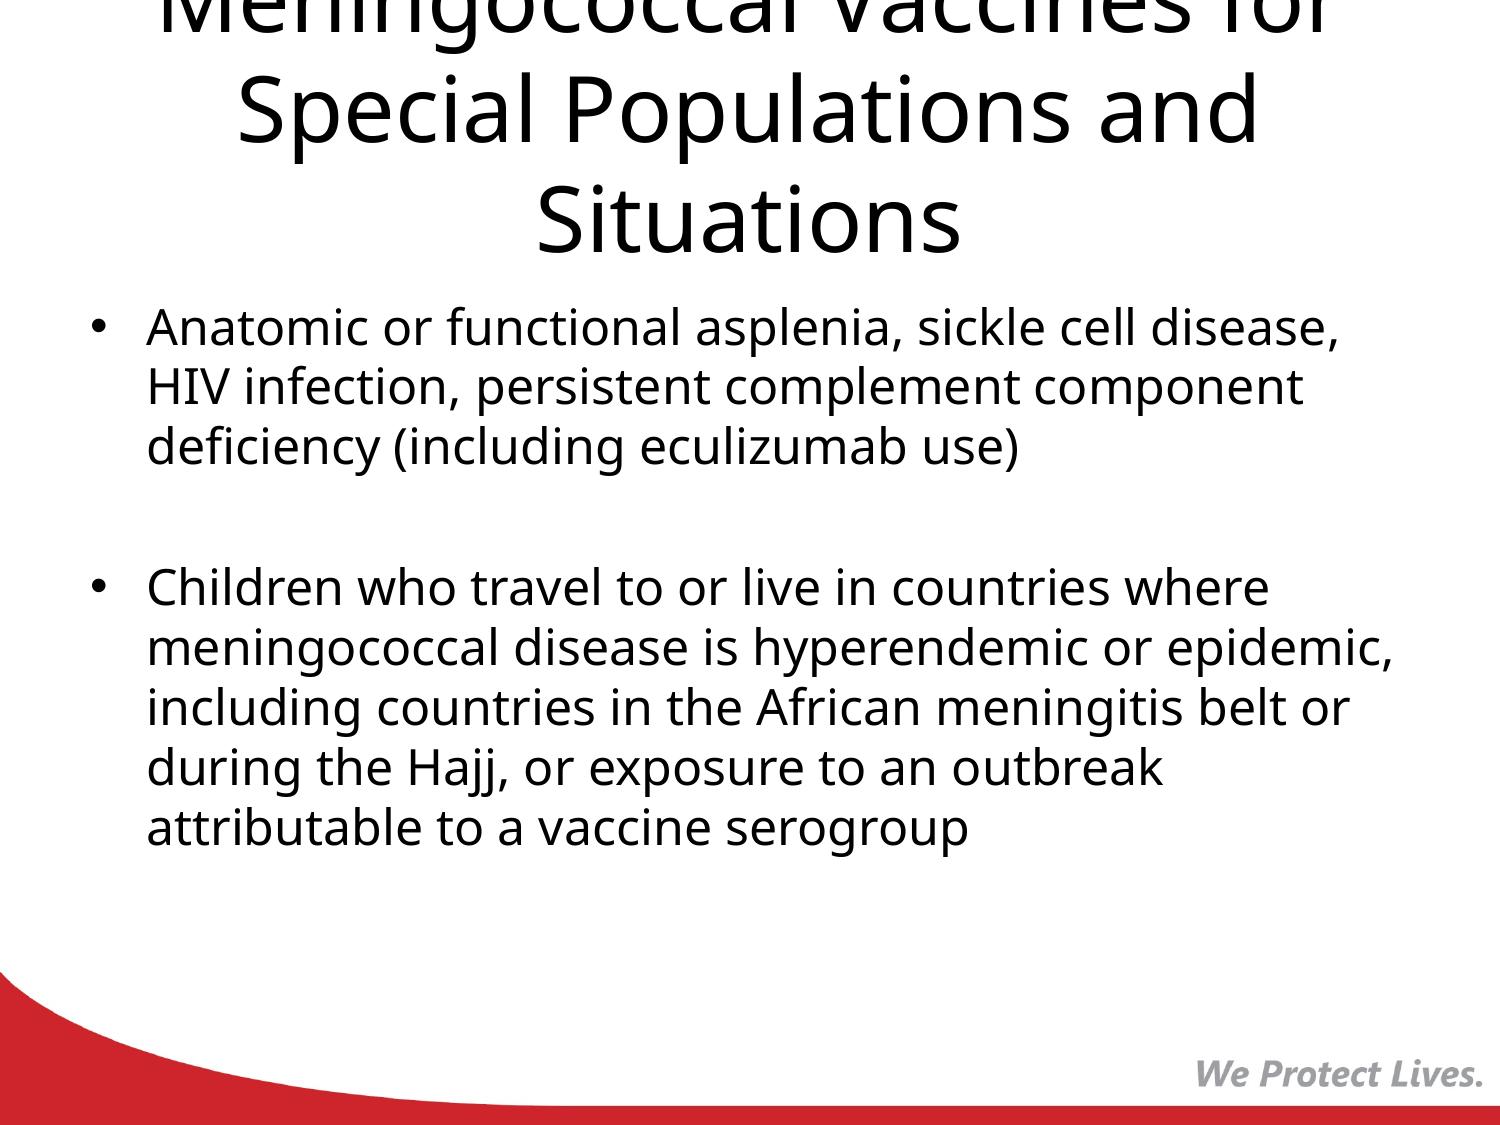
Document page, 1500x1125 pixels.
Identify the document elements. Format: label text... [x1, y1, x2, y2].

picture [0, 0, 1500, 1125]
list Anatomic or functional asplenia, sickle cell disease, HIV infection, persistent complement component deficiency (including eculizumab use) Children who travel to or live in countries where meningococcal disease is hyperendemic or epidemic, including countries in the African meningitis belt or during the Hajj, or exposure to an outbreak attributable to a vaccine serogroup [75, 287, 1425, 1030]
title Meningococcal Vaccines for Special Populations and Situations [24, 24, 1475, 188]
